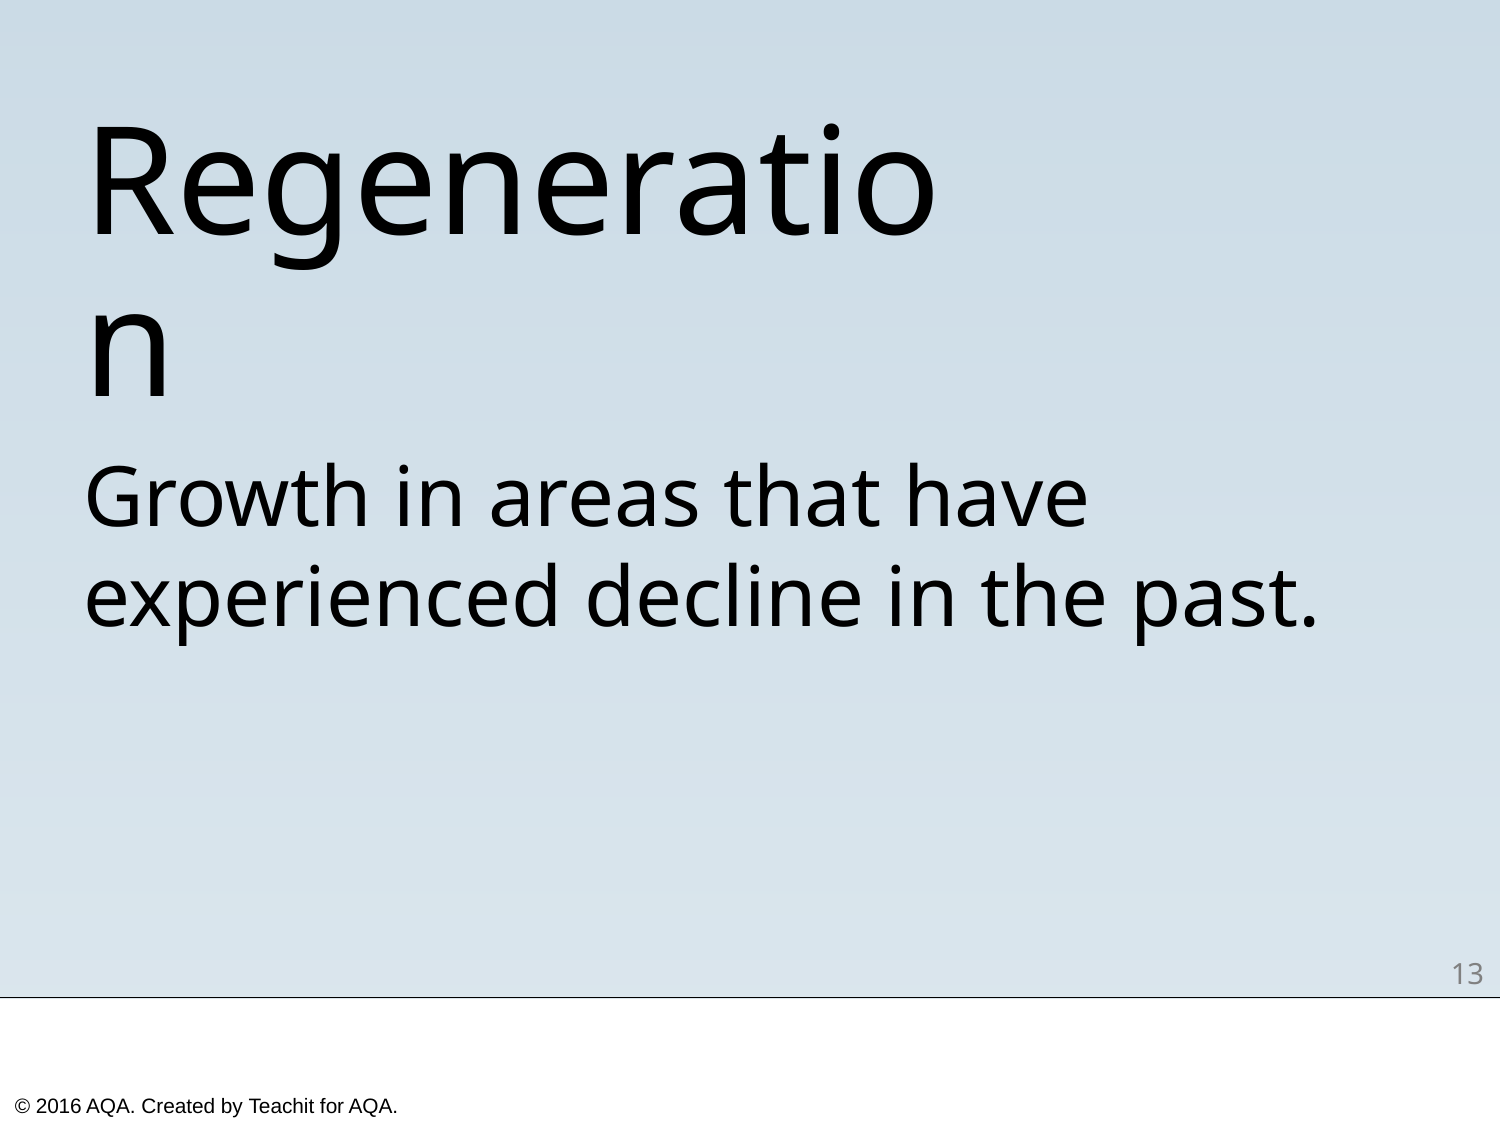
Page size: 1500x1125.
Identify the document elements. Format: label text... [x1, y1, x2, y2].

text_box Growth in areas that have experienced decline in the past. [68, 435, 1414, 650]
text_box Regeneration [68, 97, 1004, 296]
